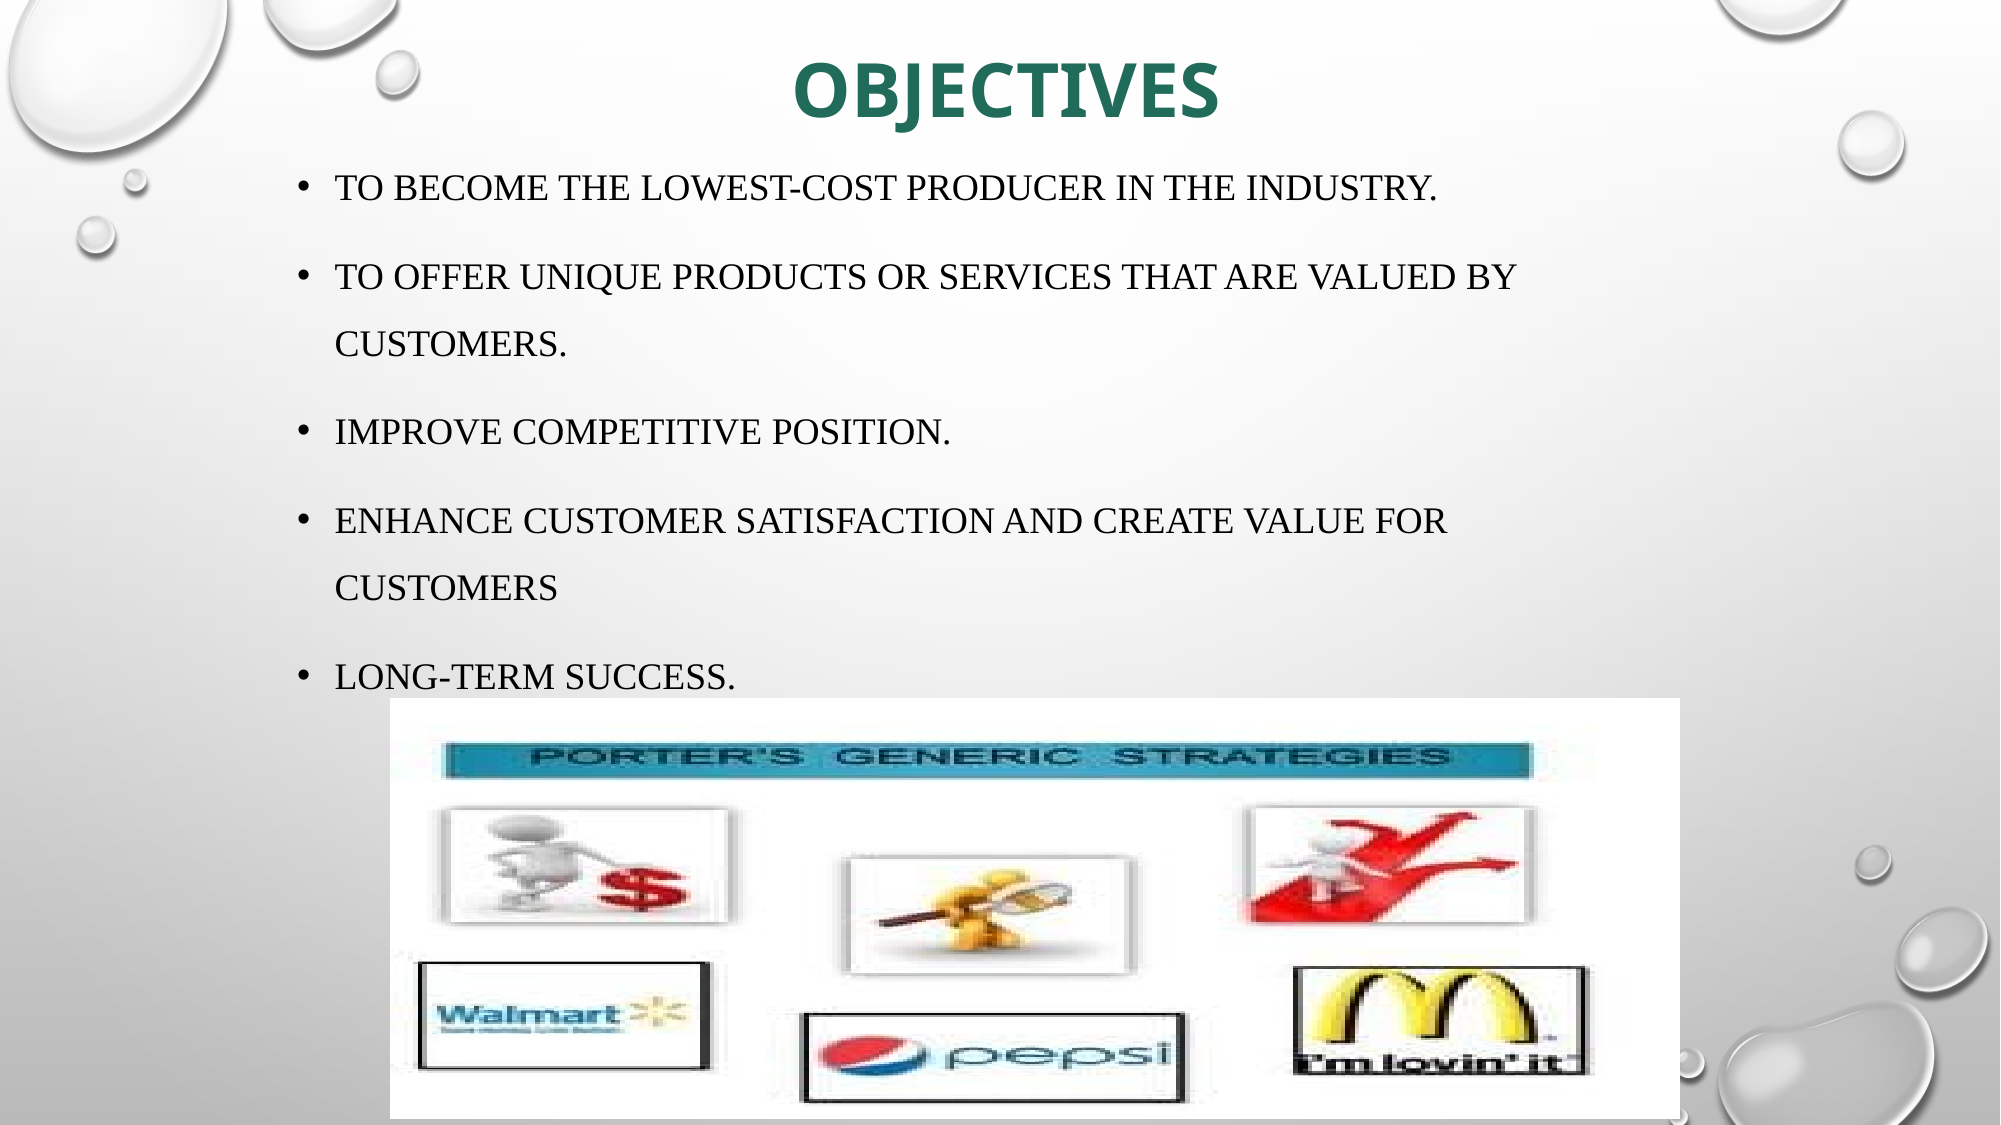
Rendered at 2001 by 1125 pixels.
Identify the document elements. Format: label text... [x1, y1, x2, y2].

text_box OBJECTIVES [331, 45, 1682, 133]
text_box To become the lowest-cost producer in the industry. To offer unique products or services that are valued by customers. Improve competitive position. Enhance customer satisfaction and Create value for Customers Long-Term Success. [282, 133, 1689, 1060]
picture [0, 0, 2000, 1125]
